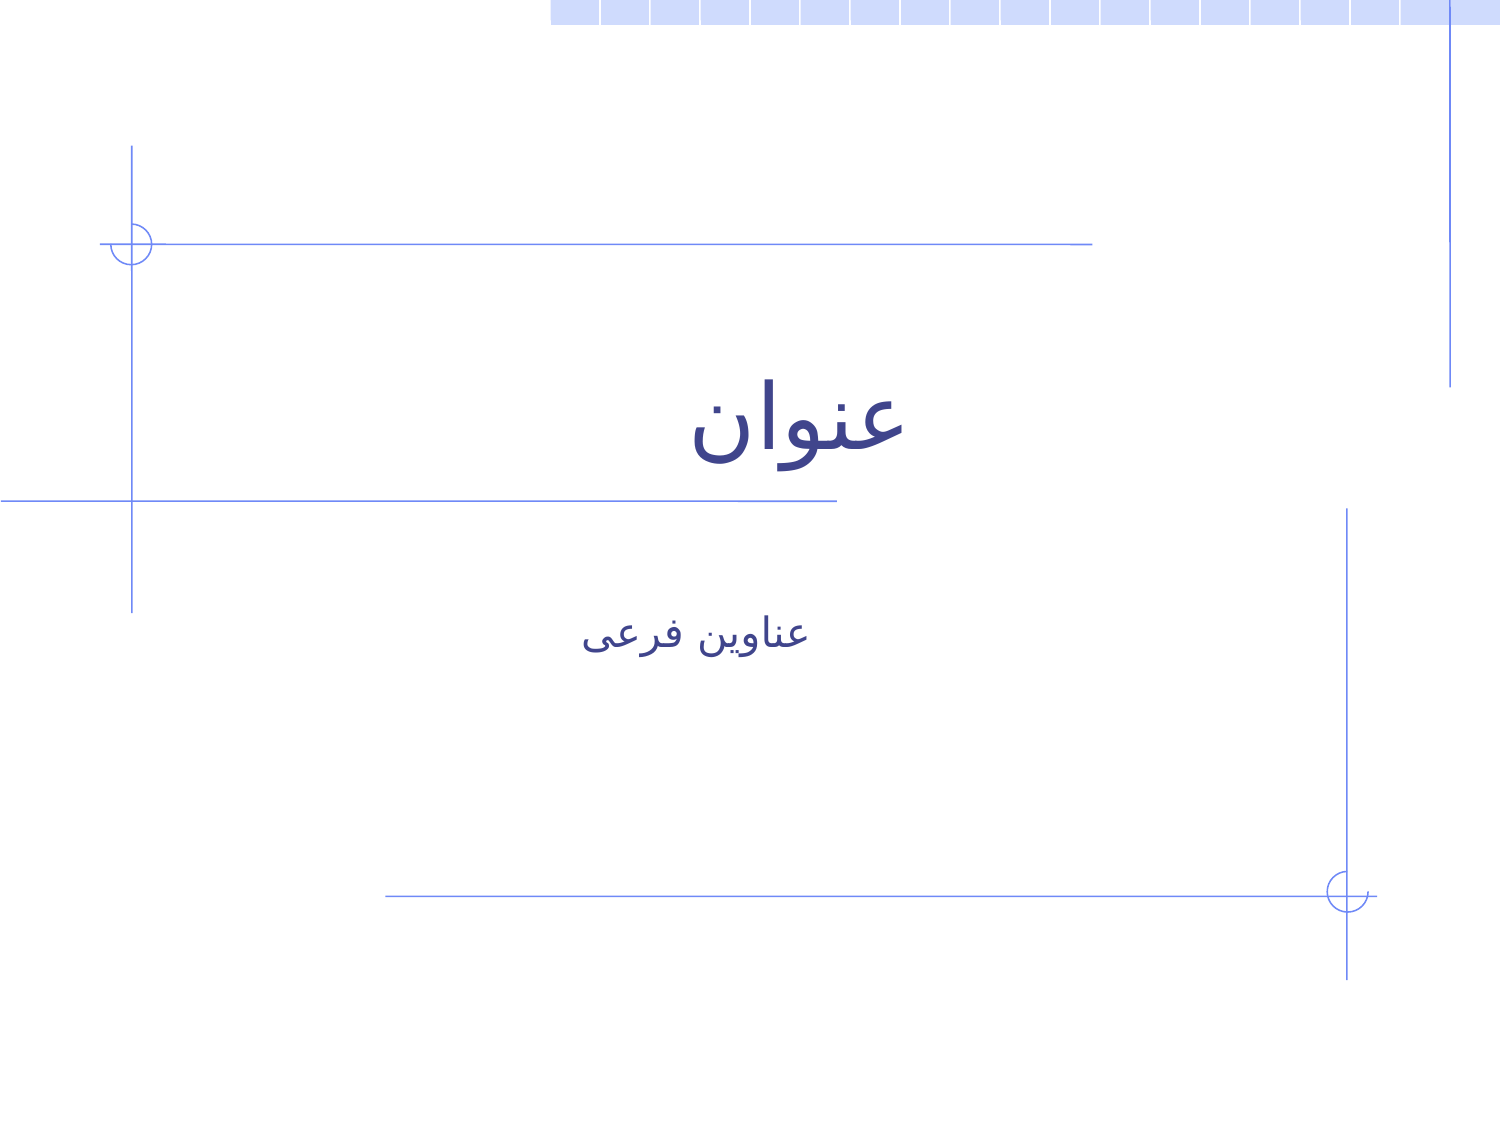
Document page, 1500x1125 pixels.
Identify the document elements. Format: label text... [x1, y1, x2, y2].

subtitle عناوین فرعی [171, 597, 1222, 795]
title عنوان [162, 249, 1438, 475]
